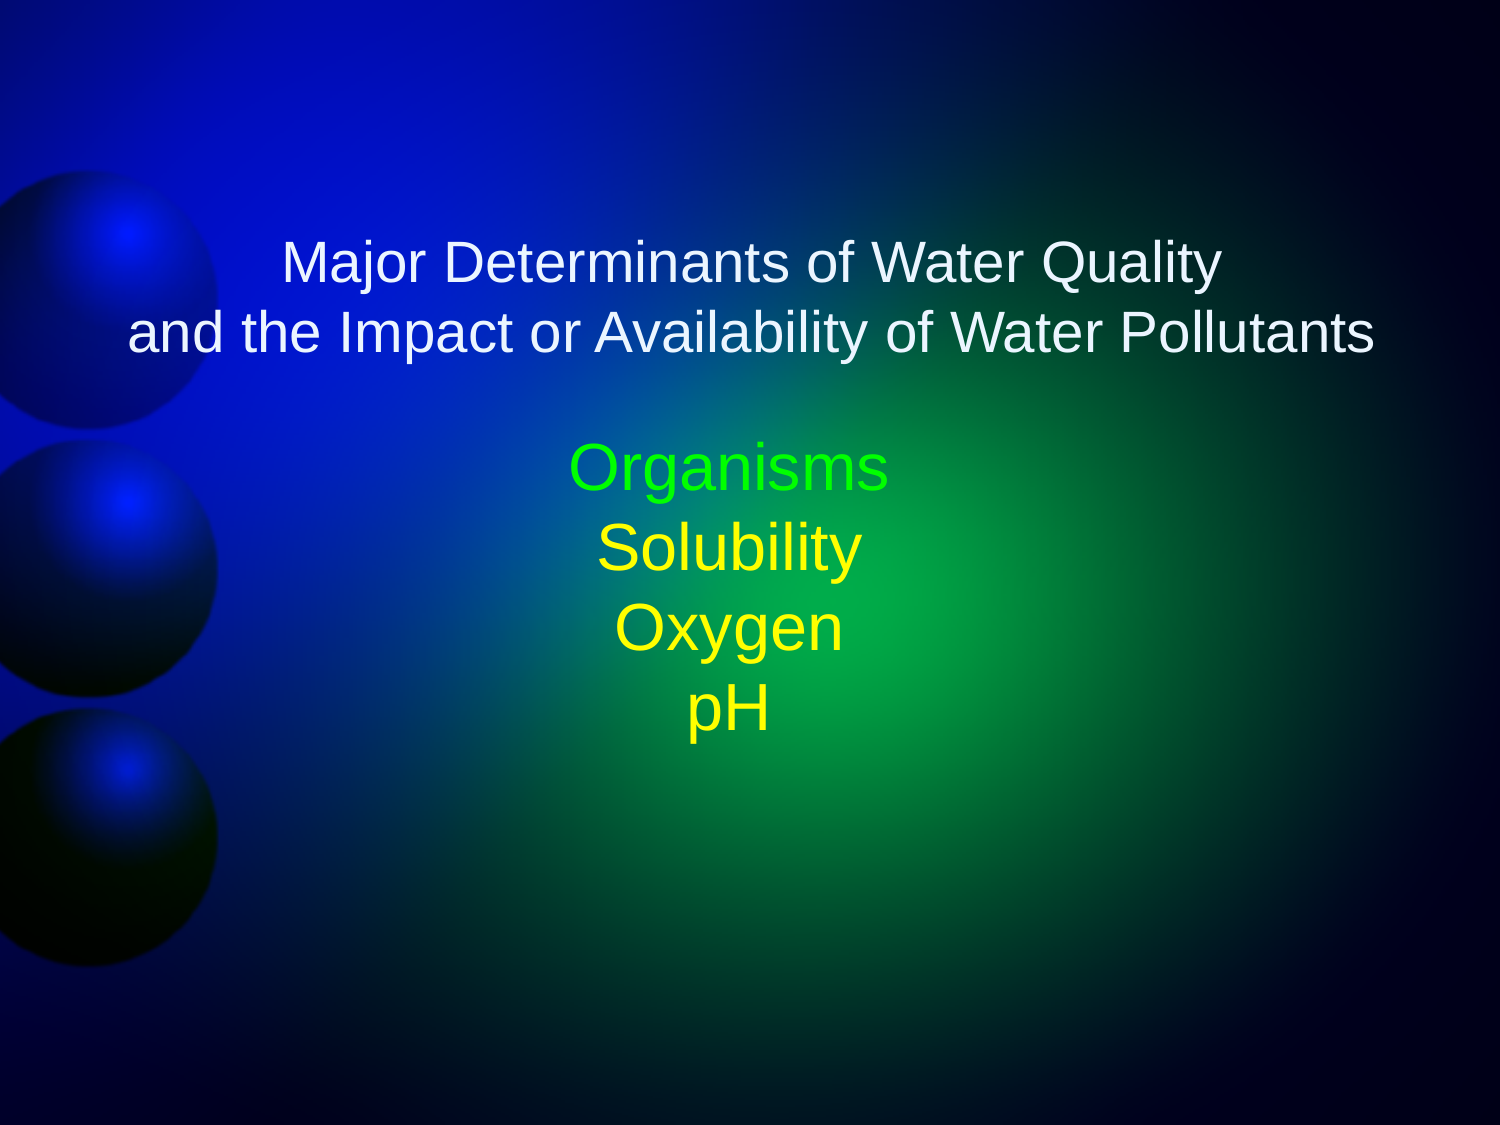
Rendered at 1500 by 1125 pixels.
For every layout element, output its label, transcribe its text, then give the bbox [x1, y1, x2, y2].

picture [0, 0, 1500, 1125]
text_box Organisms Solubility Oxygen pH [553, 416, 906, 752]
text_box Major Determinants of Water Quality and the Impact or Availability of Water Pollutants [112, 216, 1393, 371]
